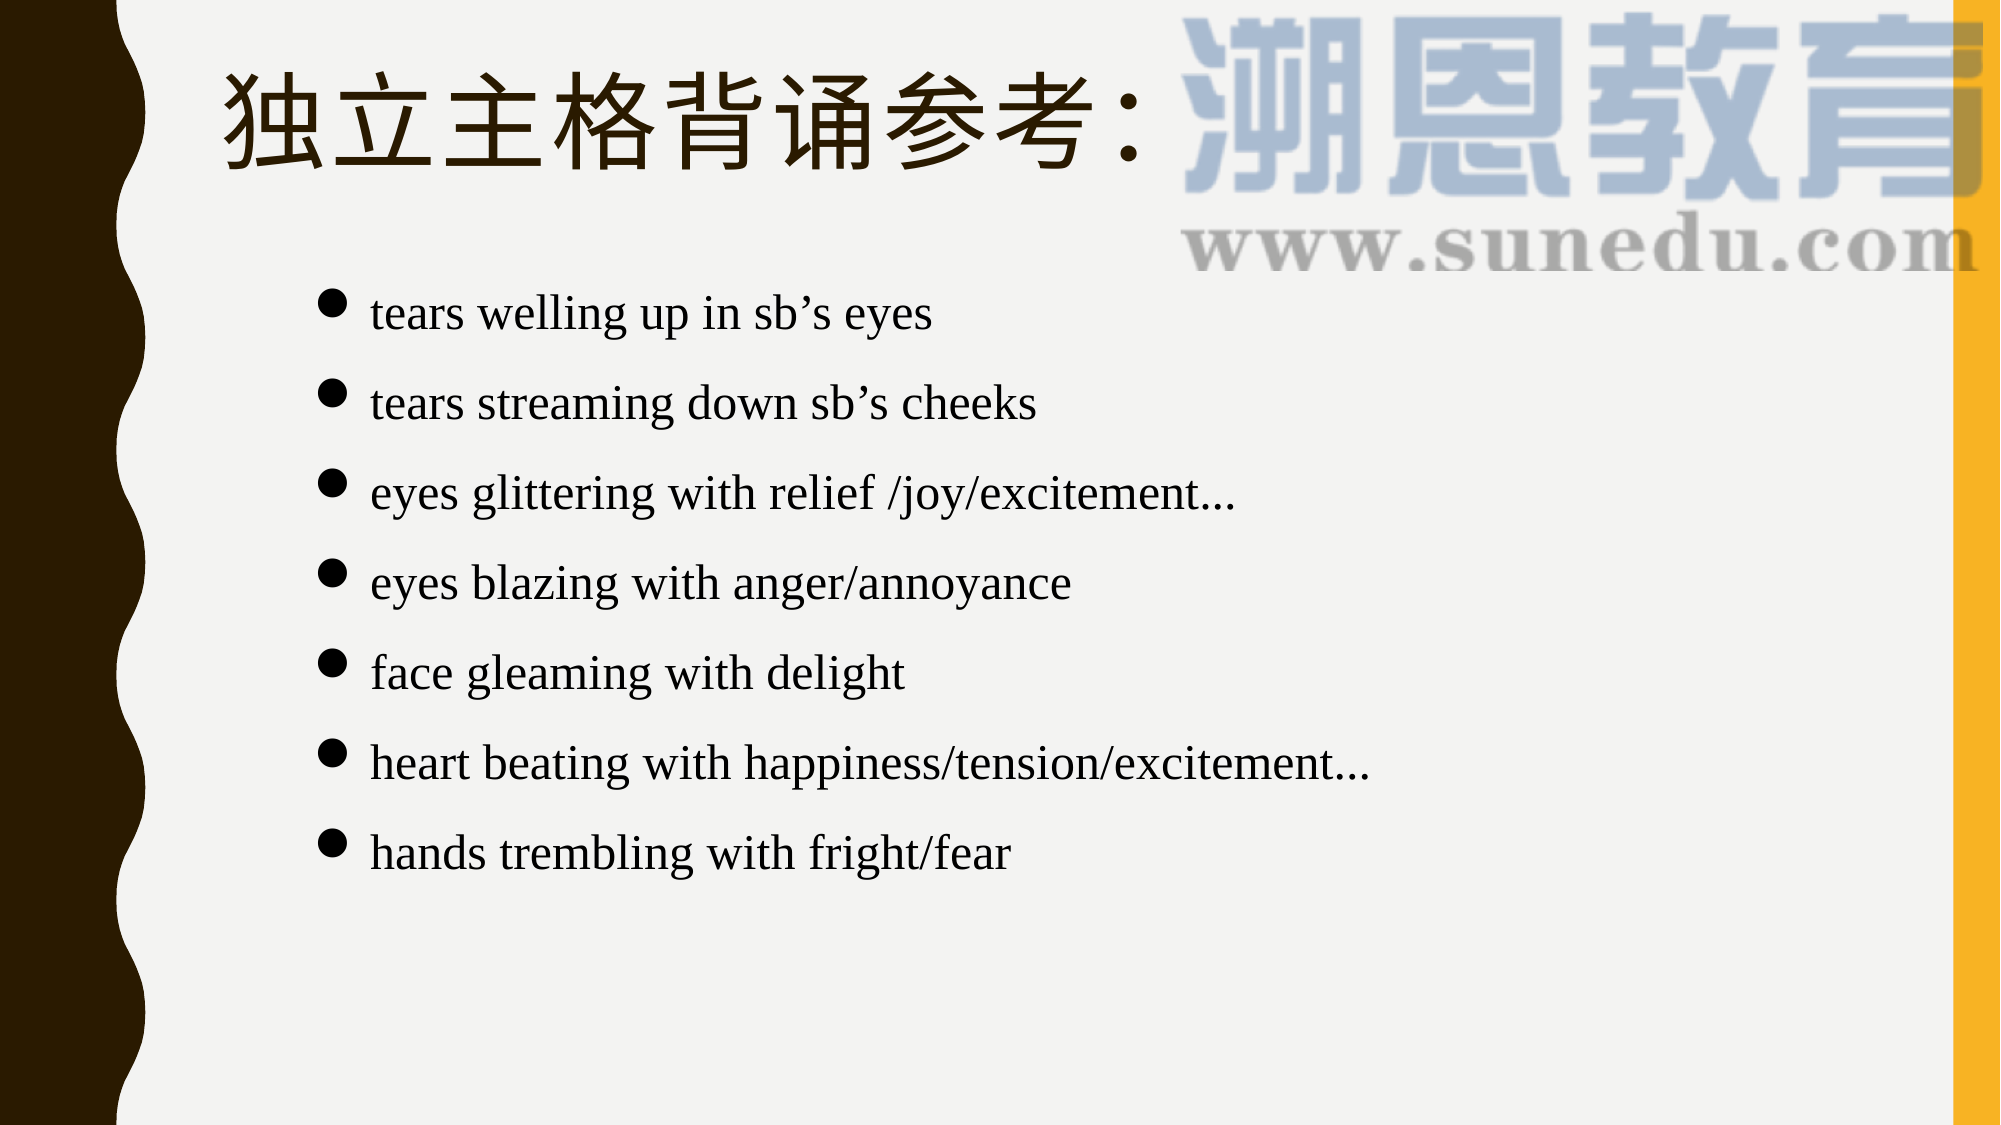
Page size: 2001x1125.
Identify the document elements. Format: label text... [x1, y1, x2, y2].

text_box tears welling up in sb’s eyes tears streaming down sb’s cheeks eyes glittering with relief /joy/excitement... eyes blazing with anger/annoyance face gleaming with delight heart beating with happiness/tension/excitement... hands trembling with fright/fear [299, 242, 1701, 887]
title 独立主格背诵参考： [205, 62, 1875, 308]
picture [1178, 10, 1983, 271]
